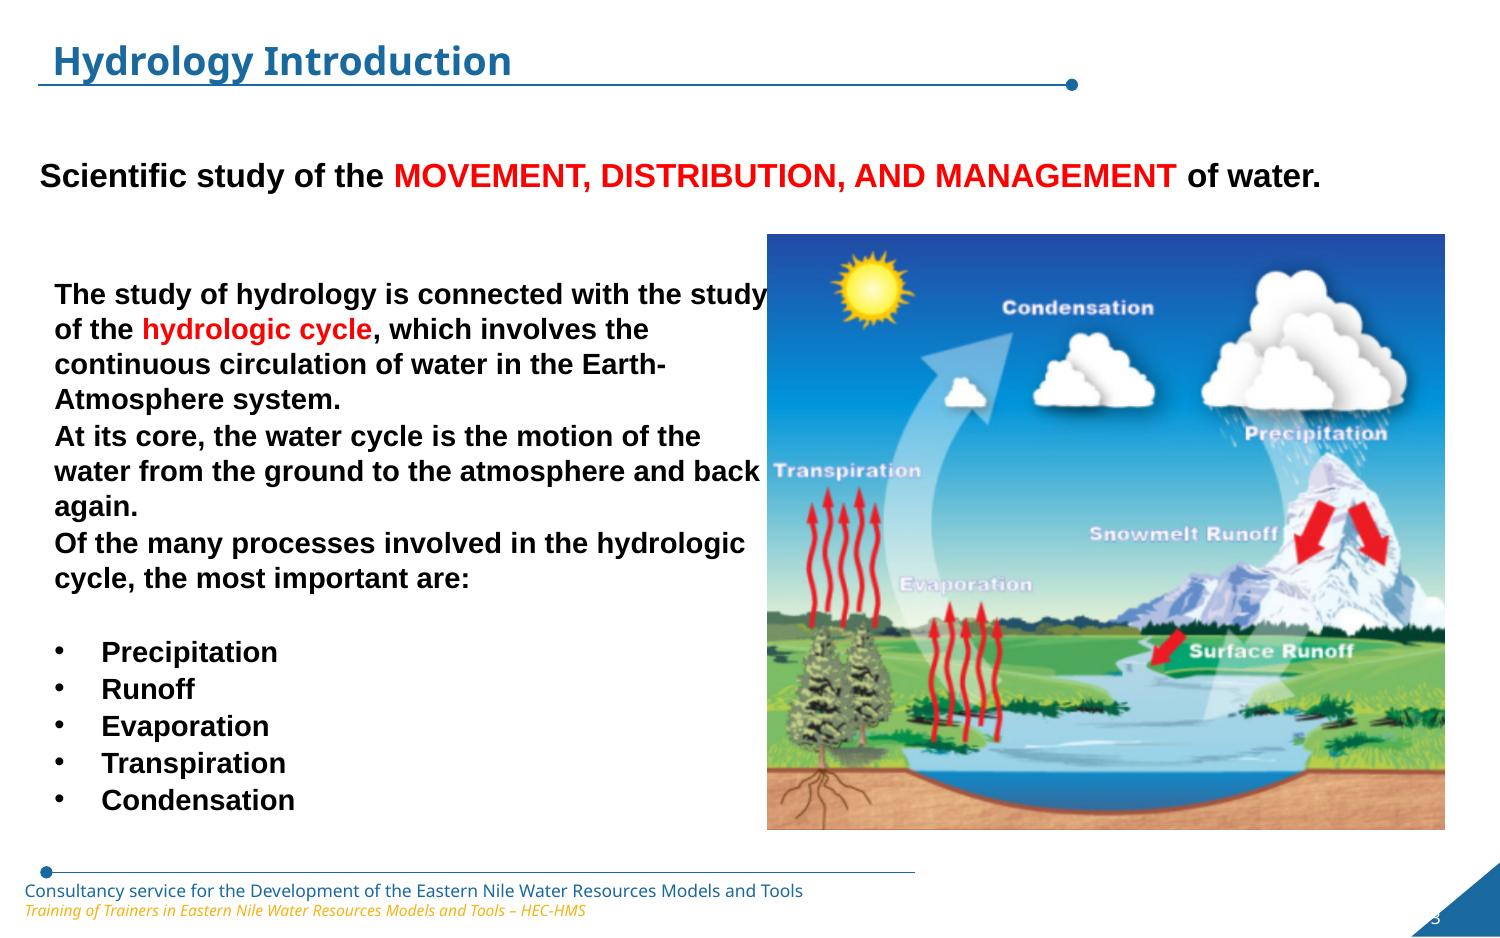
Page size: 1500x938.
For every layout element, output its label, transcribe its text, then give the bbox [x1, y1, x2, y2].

picture [767, 234, 1445, 831]
text_box Scientific study of the MOVEMENT, DISTRIBUTION, AND MANAGEMENT of water. [37, 151, 1351, 236]
subtitle Hydrology Introduction [37, 29, 1068, 92]
text_box The study of hydrology is connected with the study of the hydrologic cycle, which involves the continuous circulation of water in the Earth-Atmosphere system. At its core, the water cycle is the motion of the water from the ground to the atmosphere and back again. Of the many processes involved in the hydrologic cycle, the most important are: Precipitation Runoff Evaporation Transpiration Condensation [37, 267, 762, 824]
